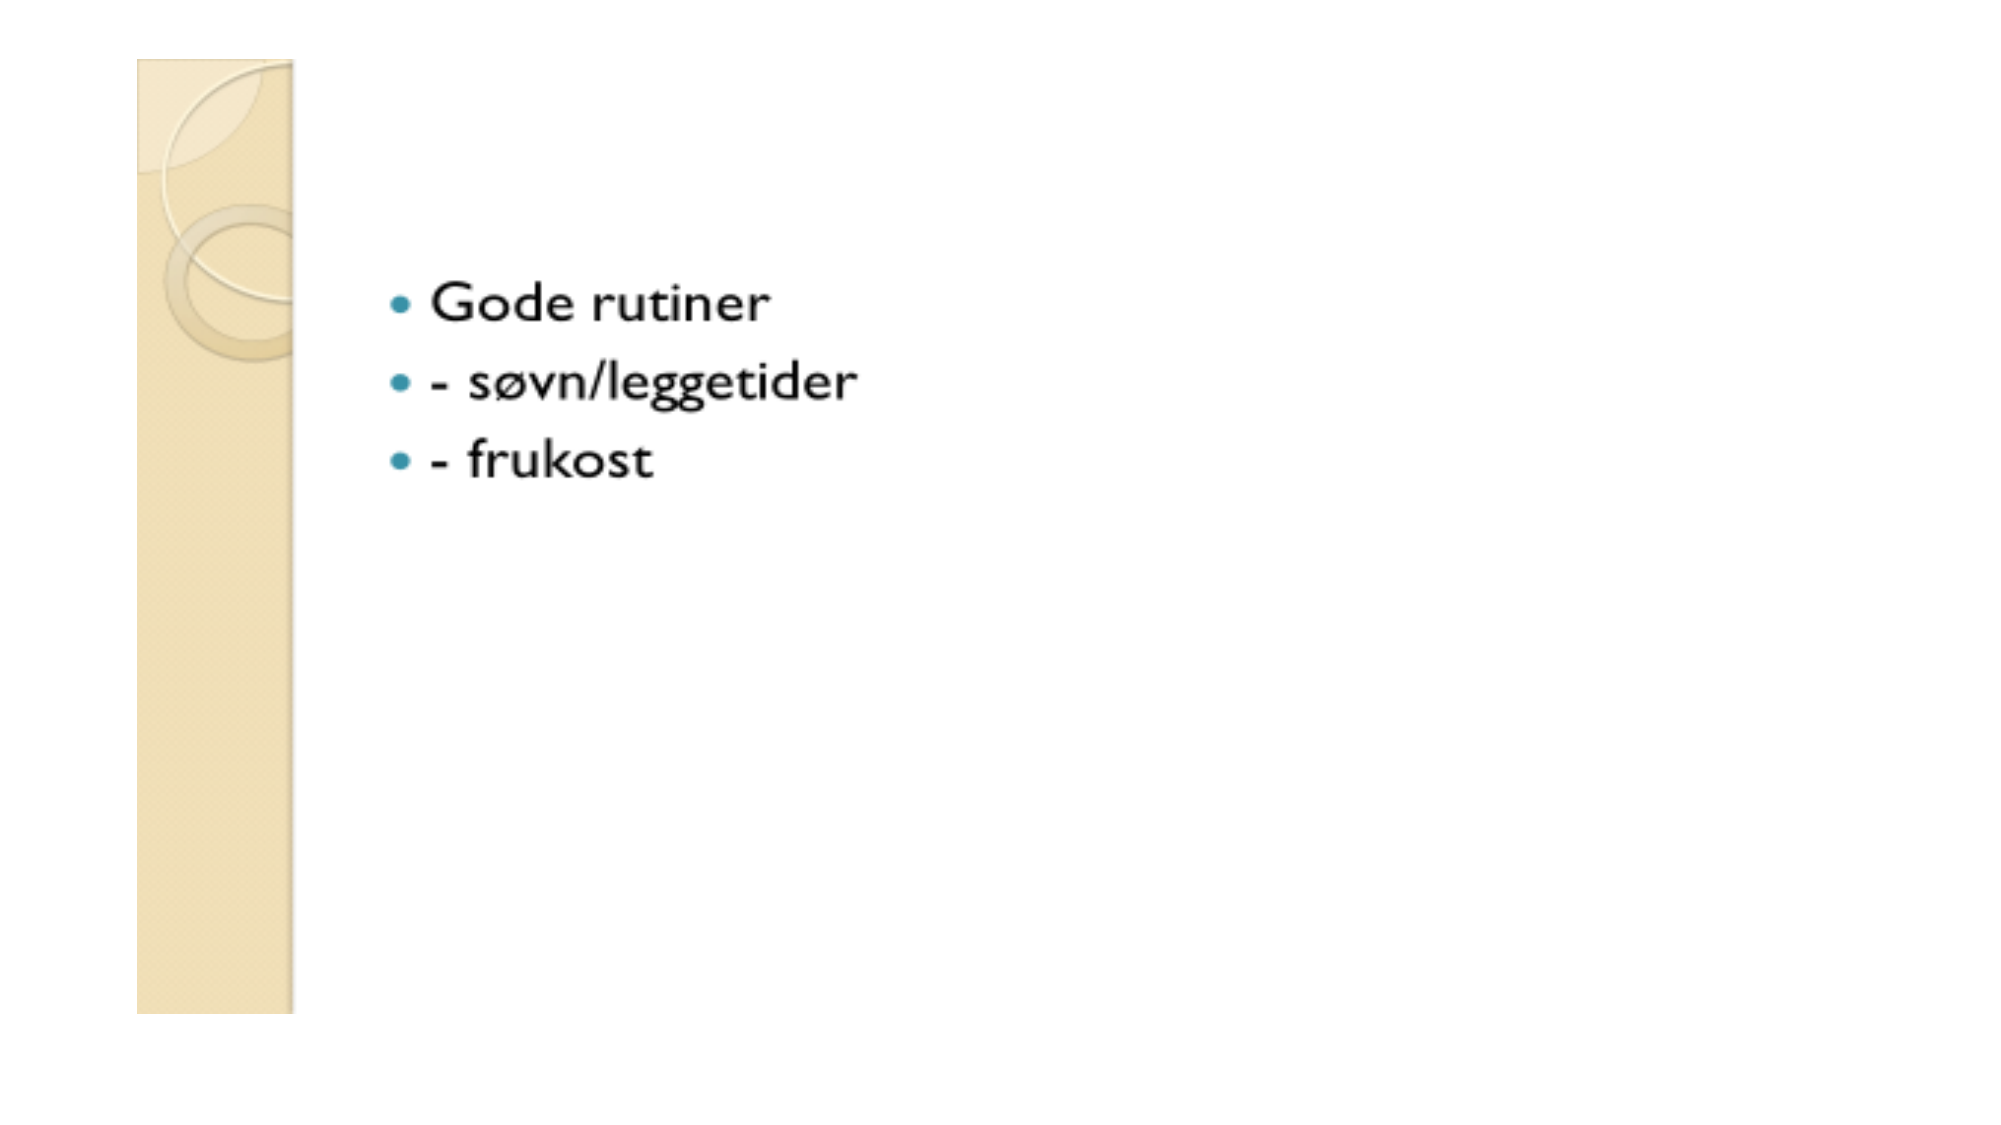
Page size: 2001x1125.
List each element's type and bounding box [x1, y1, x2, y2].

picture [137, 59, 1556, 1014]
